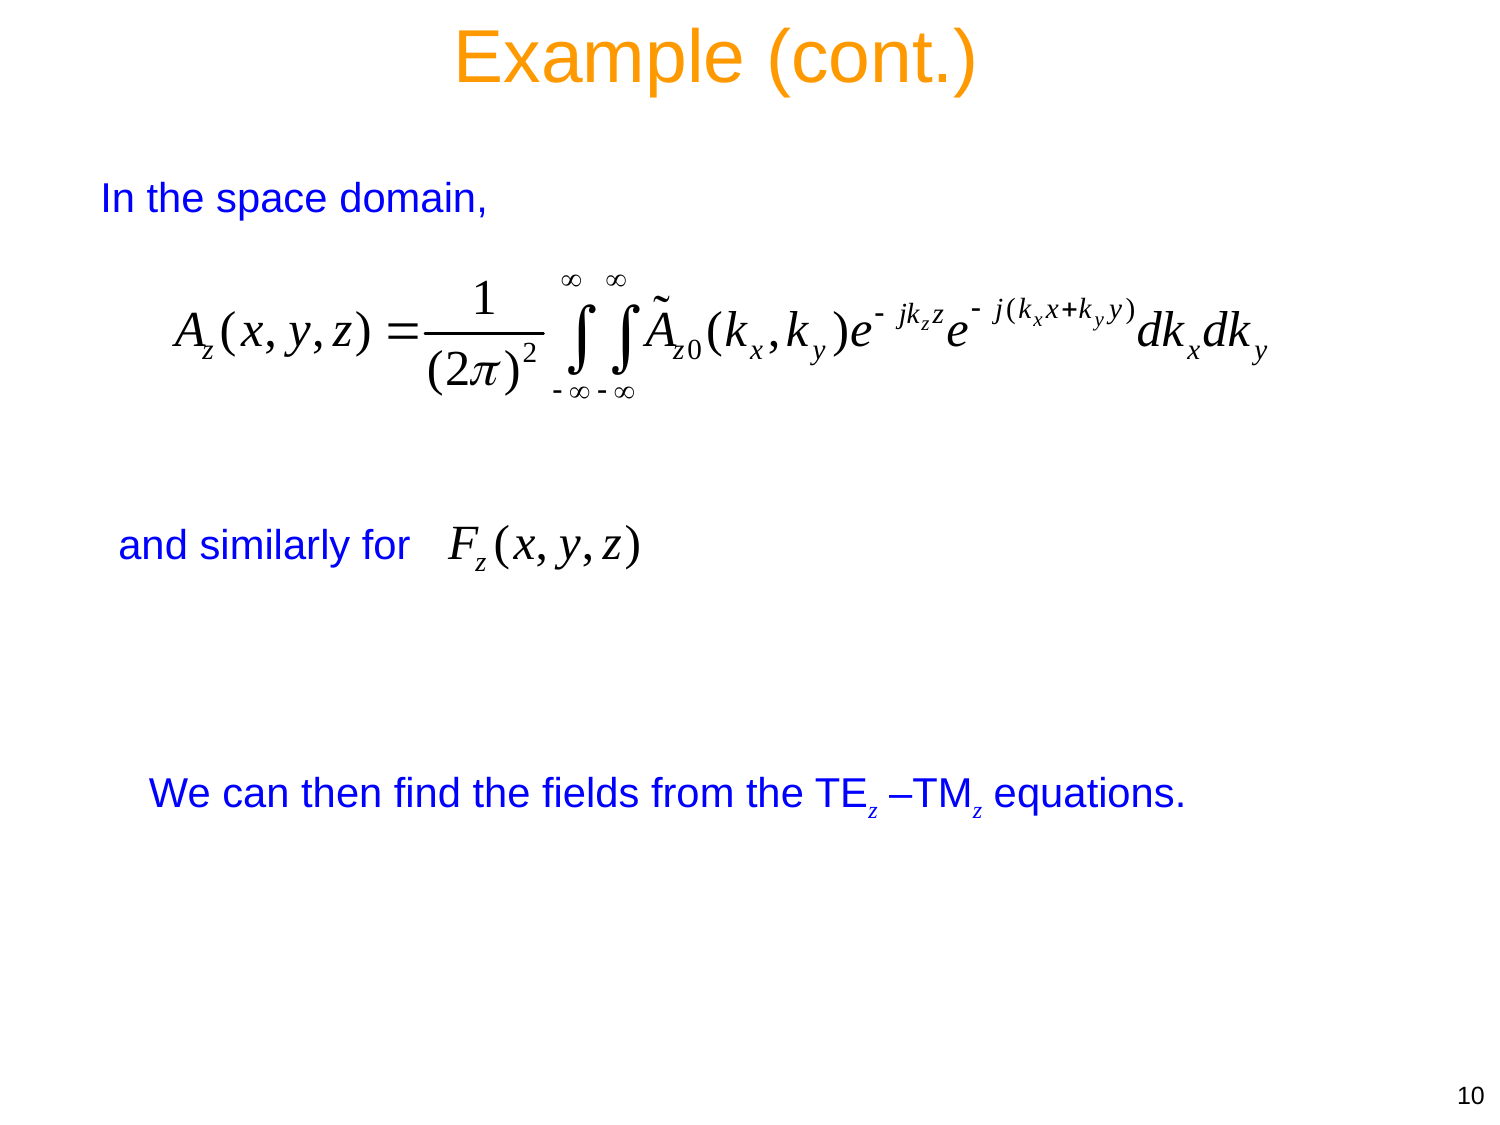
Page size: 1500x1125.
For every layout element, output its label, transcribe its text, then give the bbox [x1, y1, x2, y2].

text_box In the space domain, [85, 162, 503, 228]
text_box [438, 509, 650, 584]
text_box We can then find the fields from the TEz –TMz equations. [133, 758, 1202, 831]
slide_number 10 [1149, 1065, 1500, 1125]
text_box Example (cont.) [438, 0, 1013, 105]
text_box and similarly for [103, 510, 426, 576]
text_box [162, 253, 1284, 414]
